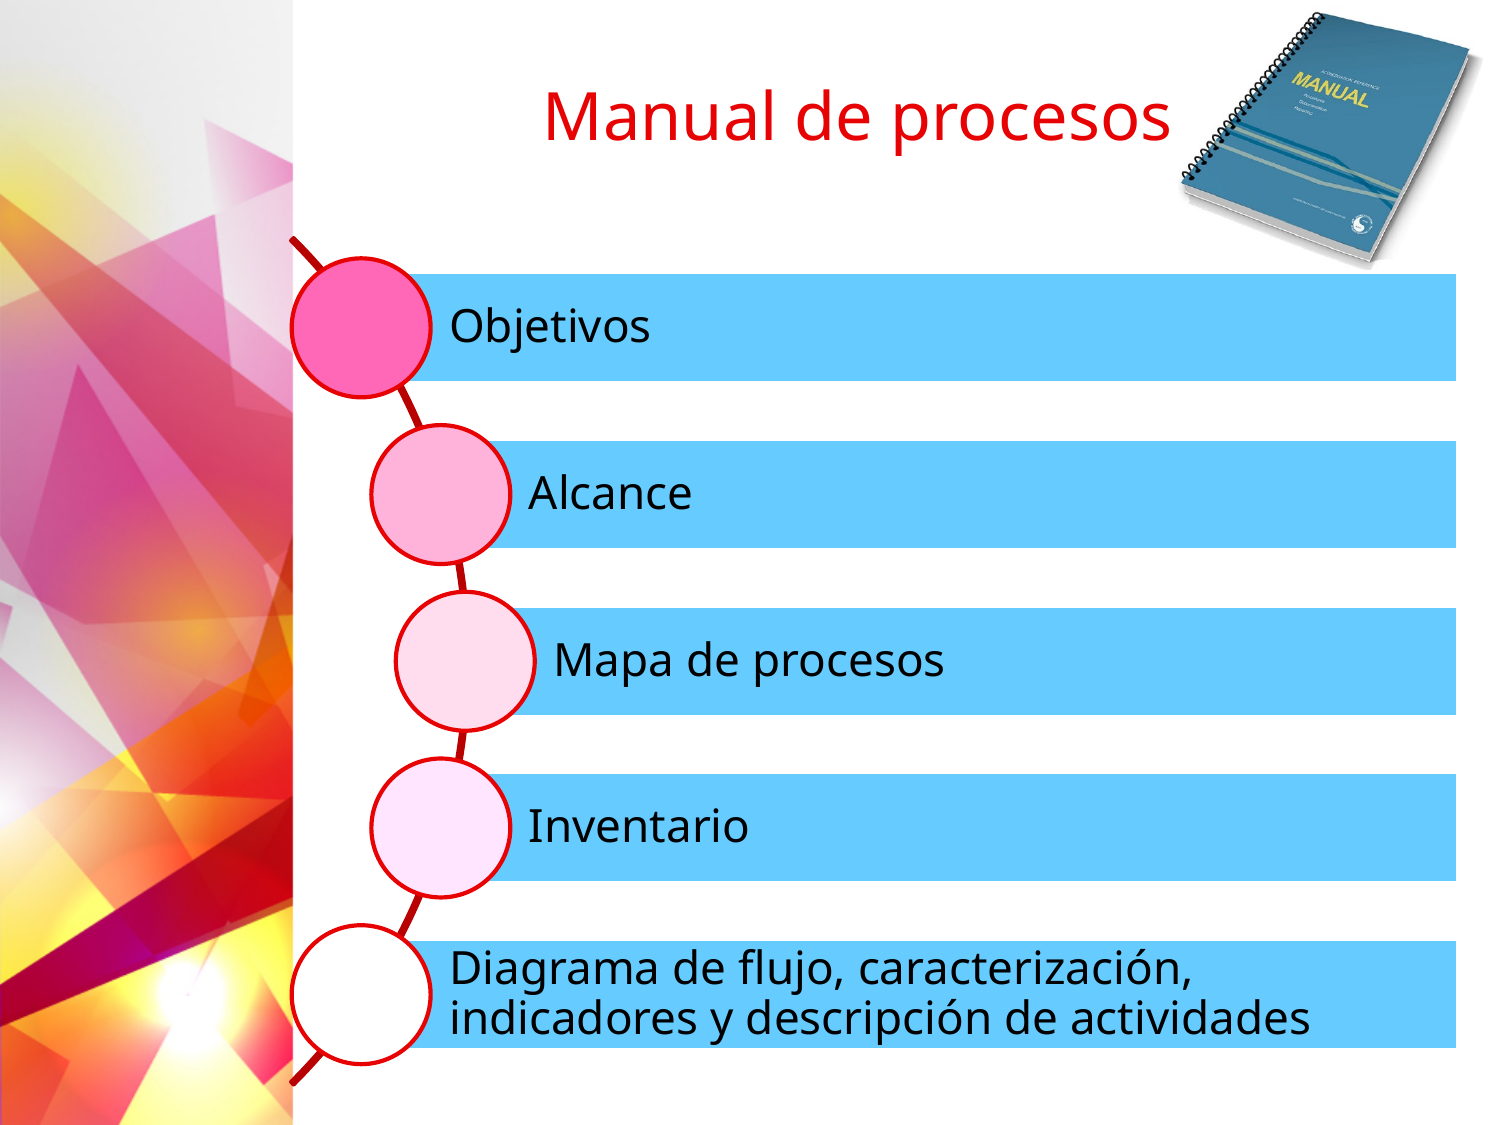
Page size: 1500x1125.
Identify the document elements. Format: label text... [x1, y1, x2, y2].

text_box Manual de procesos [289, 54, 1173, 172]
picture [0, 0, 1500, 1125]
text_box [277, 216, 1471, 1107]
